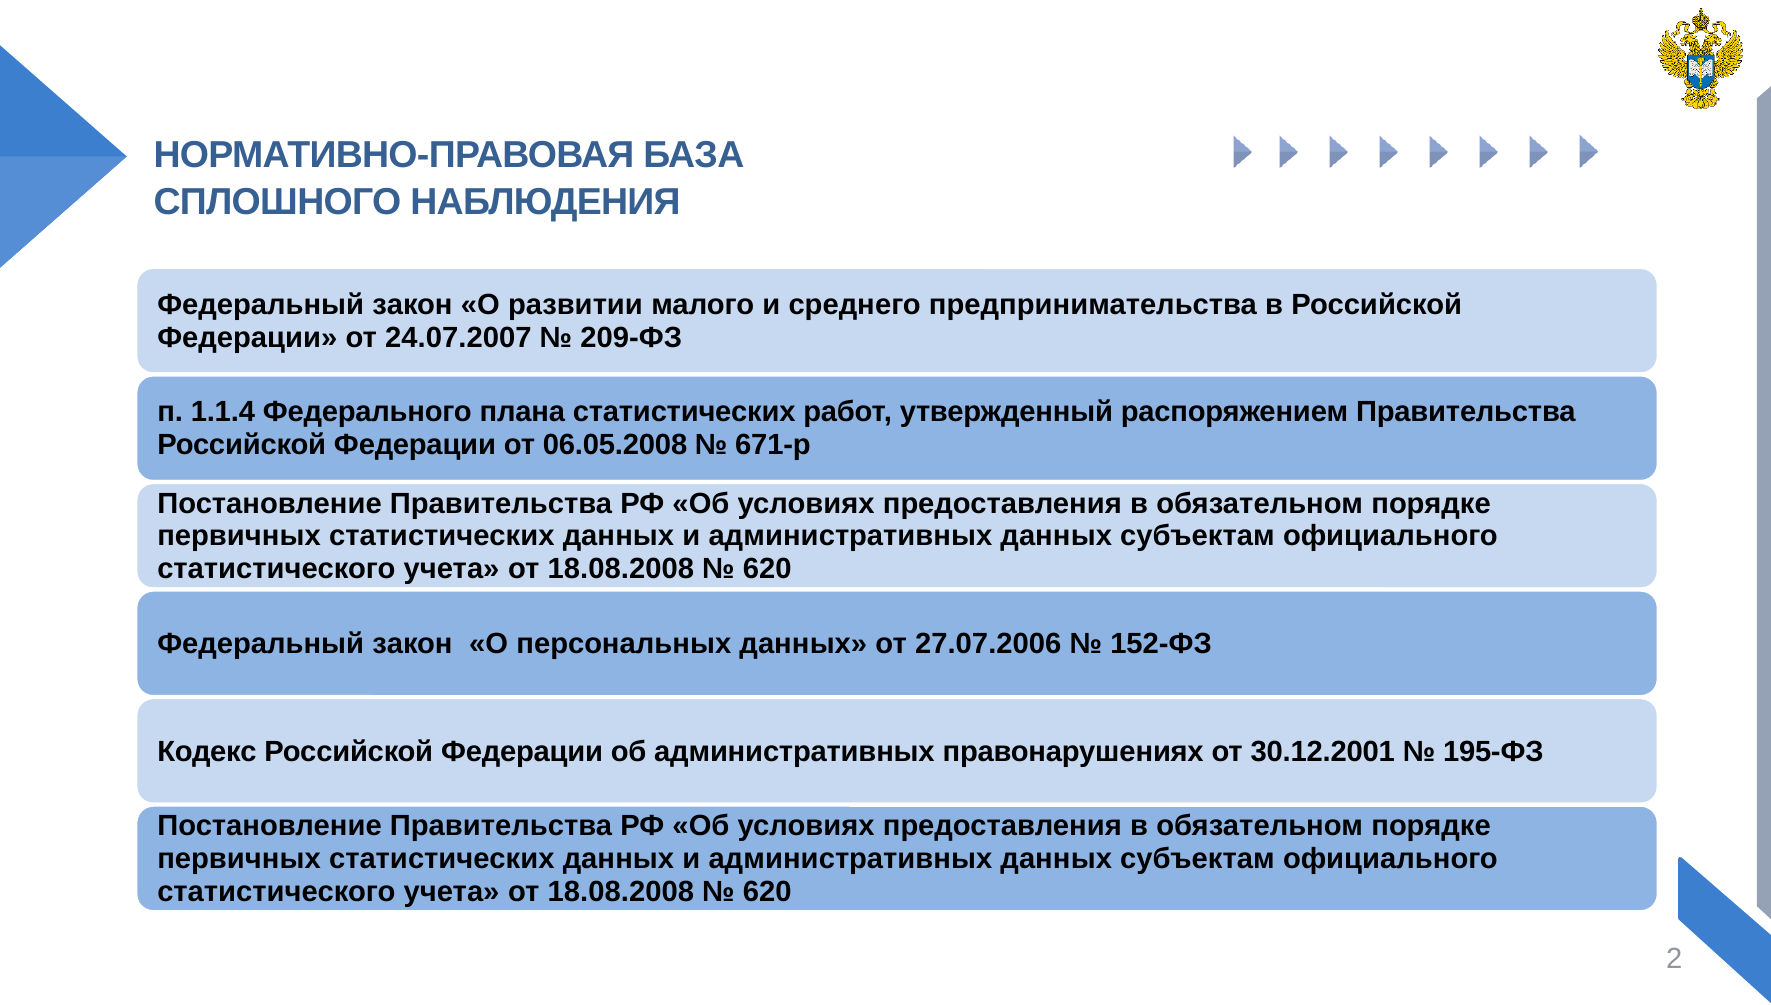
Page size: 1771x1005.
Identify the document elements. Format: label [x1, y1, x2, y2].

text_box [0, 44, 1771, 1003]
picture [1658, 8, 1743, 44]
text_box [135, 266, 1660, 913]
